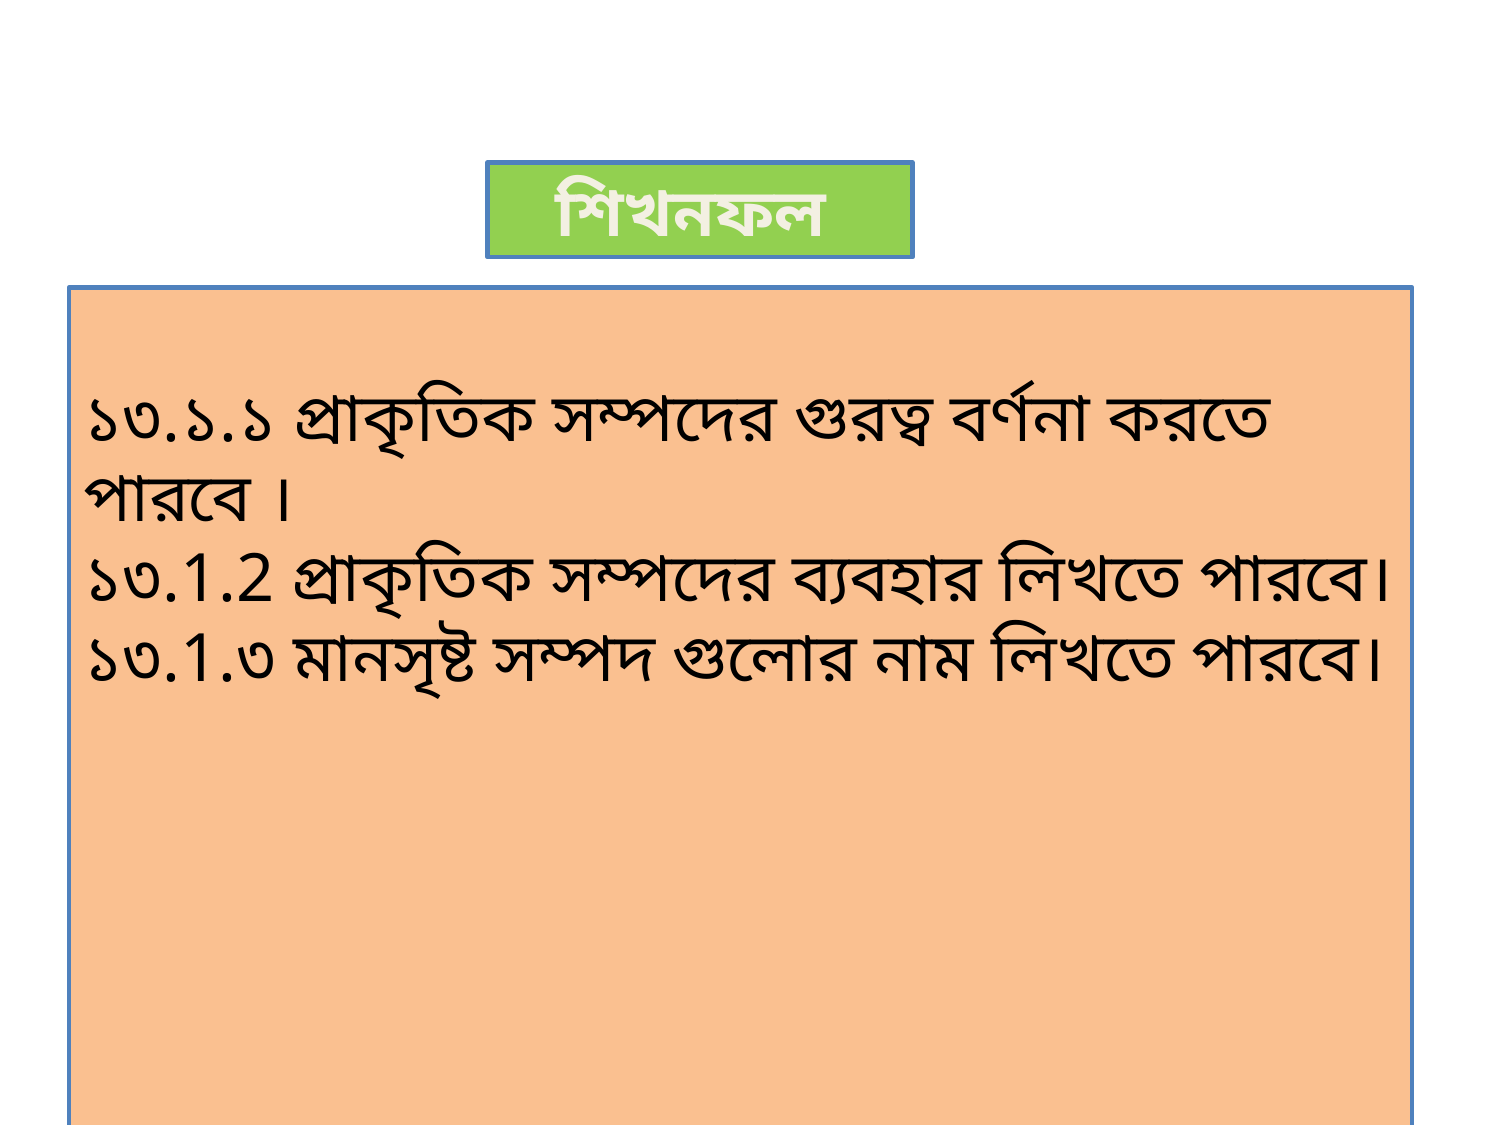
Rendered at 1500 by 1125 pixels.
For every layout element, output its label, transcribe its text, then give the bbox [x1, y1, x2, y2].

text_box শিখনফল [485, 160, 915, 259]
text_box ১৩.১.১ প্রাকৃতিক সম্পদের গুরত্ব বর্ণনা করতে পারবে । ১৩.1.2 প্রাকৃতিক সম্পদের ব্যবহার লিখতে পারবে। ১৩.1.৩ মানসৃষ্ট সম্পদ গুলোর নাম লিখতে পারবে। [67, 285, 1414, 1125]
